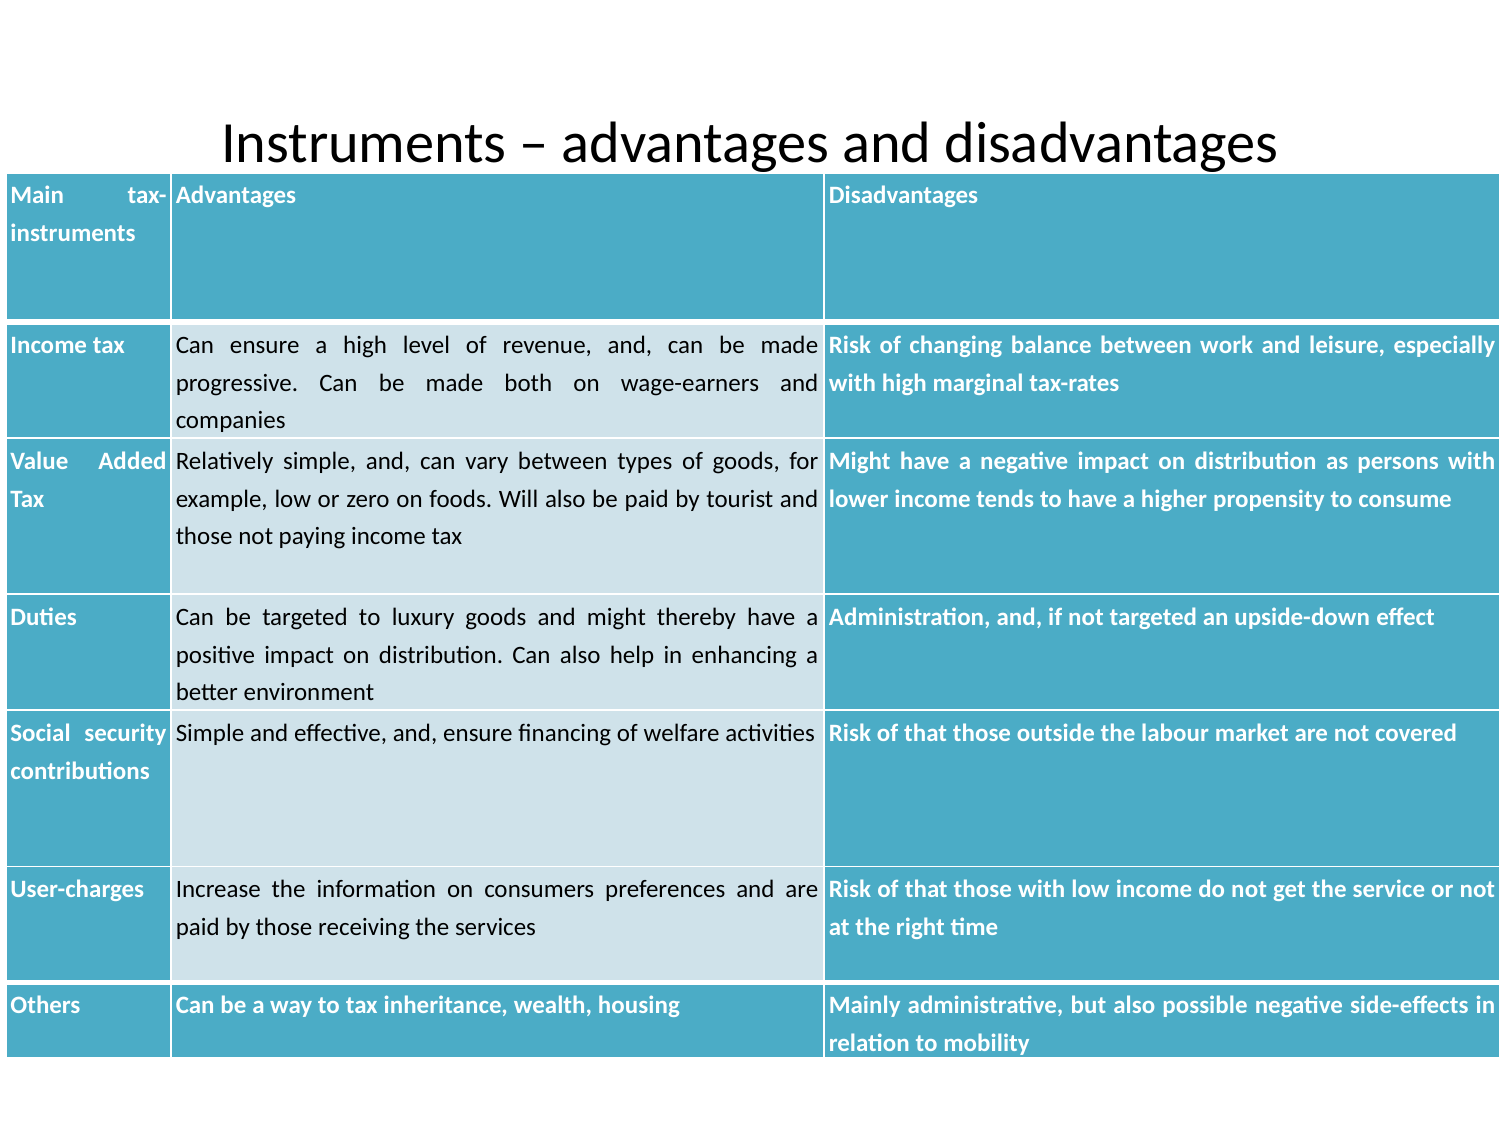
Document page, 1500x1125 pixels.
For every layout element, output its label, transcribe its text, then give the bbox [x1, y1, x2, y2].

table_cell User-charges [7, 867, 170, 980]
table_cell Social security contributions [7, 711, 170, 866]
table_cell Income tax [7, 325, 170, 437]
table_cell Might have a negative impact on distribution as persons with lower income tends to have a higher propensity to consume [825, 439, 1499, 593]
table_cell Risk of changing balance between work and leisure, especially with high marginal tax-rates [825, 325, 1499, 437]
table_cell Others [7, 985, 170, 1057]
table_header Disadvantages [825, 174, 1499, 319]
table_cell Can be targeted to luxury goods and might thereby have a positive impact on distribution. Can also help in enhancing a better environment [172, 595, 823, 709]
title Instruments – advantages and disadvantages [75, 45, 1425, 172]
table_cell Relatively simple, and, can vary between types of goods, for example, low or zero on foods. Will also be paid by tourist and those not paying income tax [172, 439, 823, 593]
table_cell Can be a way to tax inheritance, wealth, housing [172, 985, 823, 1057]
table_cell Risk of that those with low income do not get the service or not at the right time [825, 867, 1499, 980]
table_header Advantages [172, 174, 823, 319]
table_cell Duties [7, 595, 170, 709]
table_cell Can ensure a high level of revenue, and, can be made progressive. Can be made both on wage-earners and companies [172, 325, 823, 437]
table_header Main tax-instruments [7, 174, 170, 319]
table_cell Risk of that those outside the labour market are not covered [825, 711, 1499, 866]
table_cell Increase the information on consumers preferences and are paid by those receiving the services [172, 867, 823, 980]
table_cell Simple and effective, and, ensure financing of welfare activities [172, 711, 823, 866]
table_cell Value Added Tax [7, 439, 170, 593]
table_cell Mainly administrative, but also possible negative side-effects in relation to mobility [825, 985, 1499, 1057]
table_cell Administration, and, if not targeted an upside-down effect [825, 595, 1499, 709]
